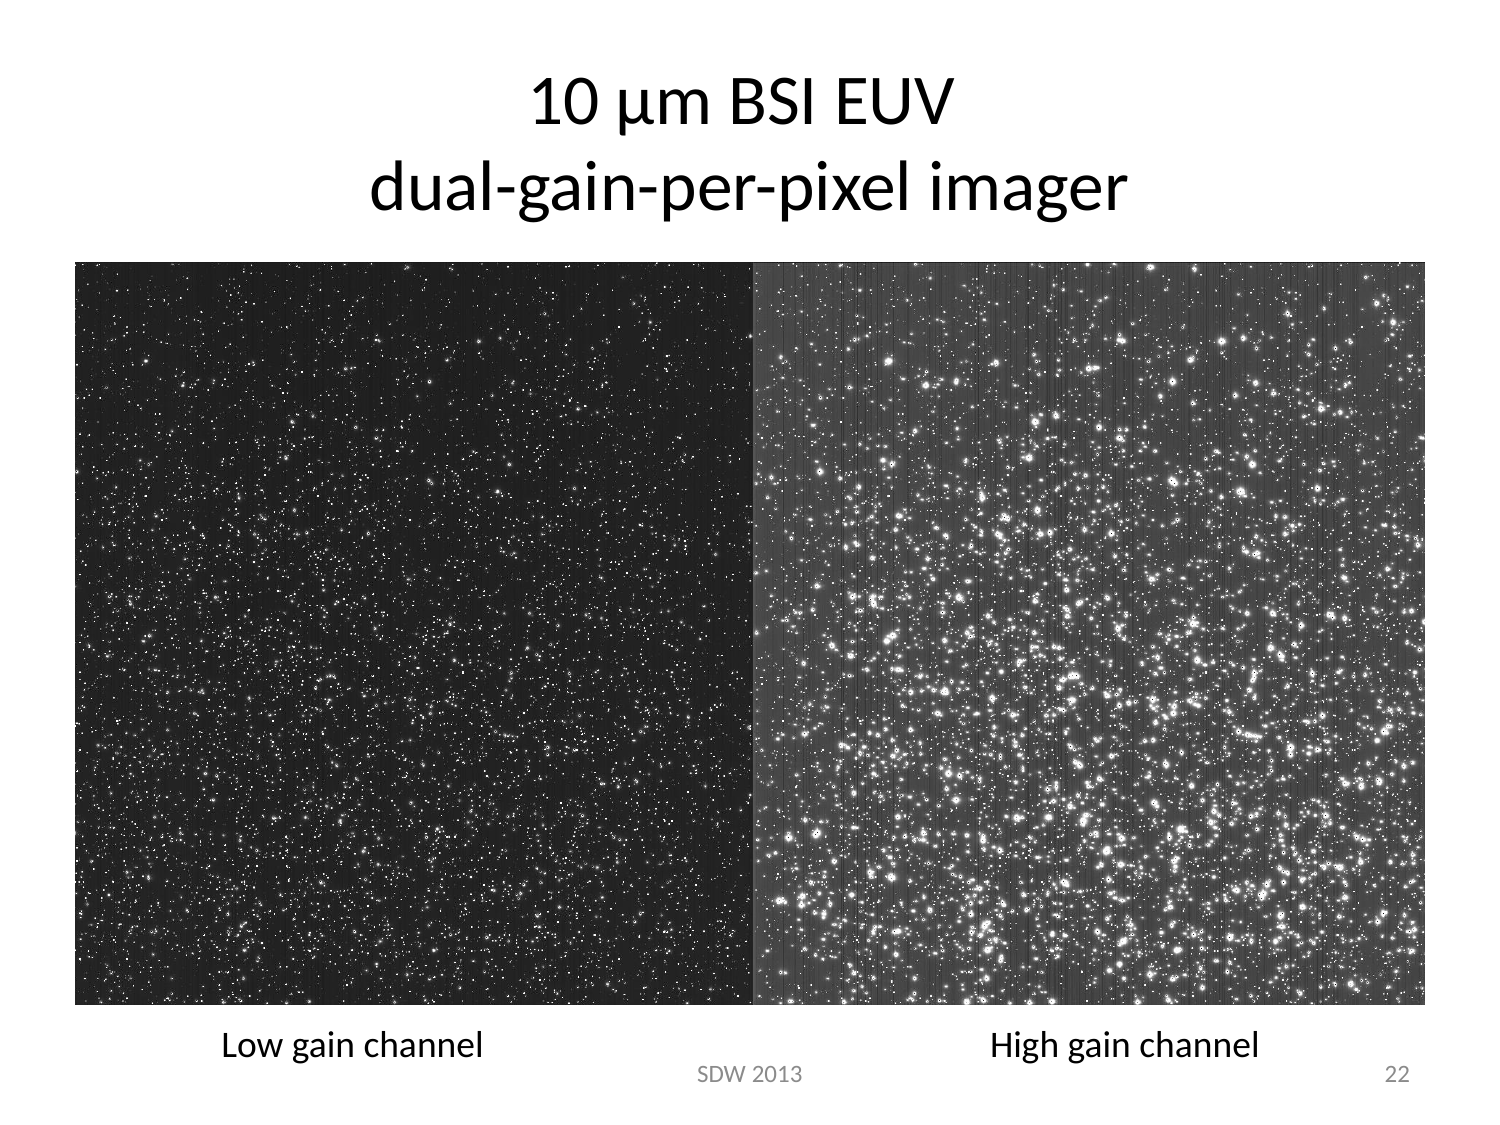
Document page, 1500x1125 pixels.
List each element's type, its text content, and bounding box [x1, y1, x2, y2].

footer SDW 2013 [512, 1042, 988, 1103]
title 10 µm BSI EUV dual-gain-per-pixel imager [75, 45, 1425, 233]
text_box High gain channel [975, 1014, 1275, 1073]
text_box Low gain channel [206, 1014, 499, 1073]
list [74, 262, 1426, 1006]
slide_number 22 [1074, 1042, 1425, 1103]
